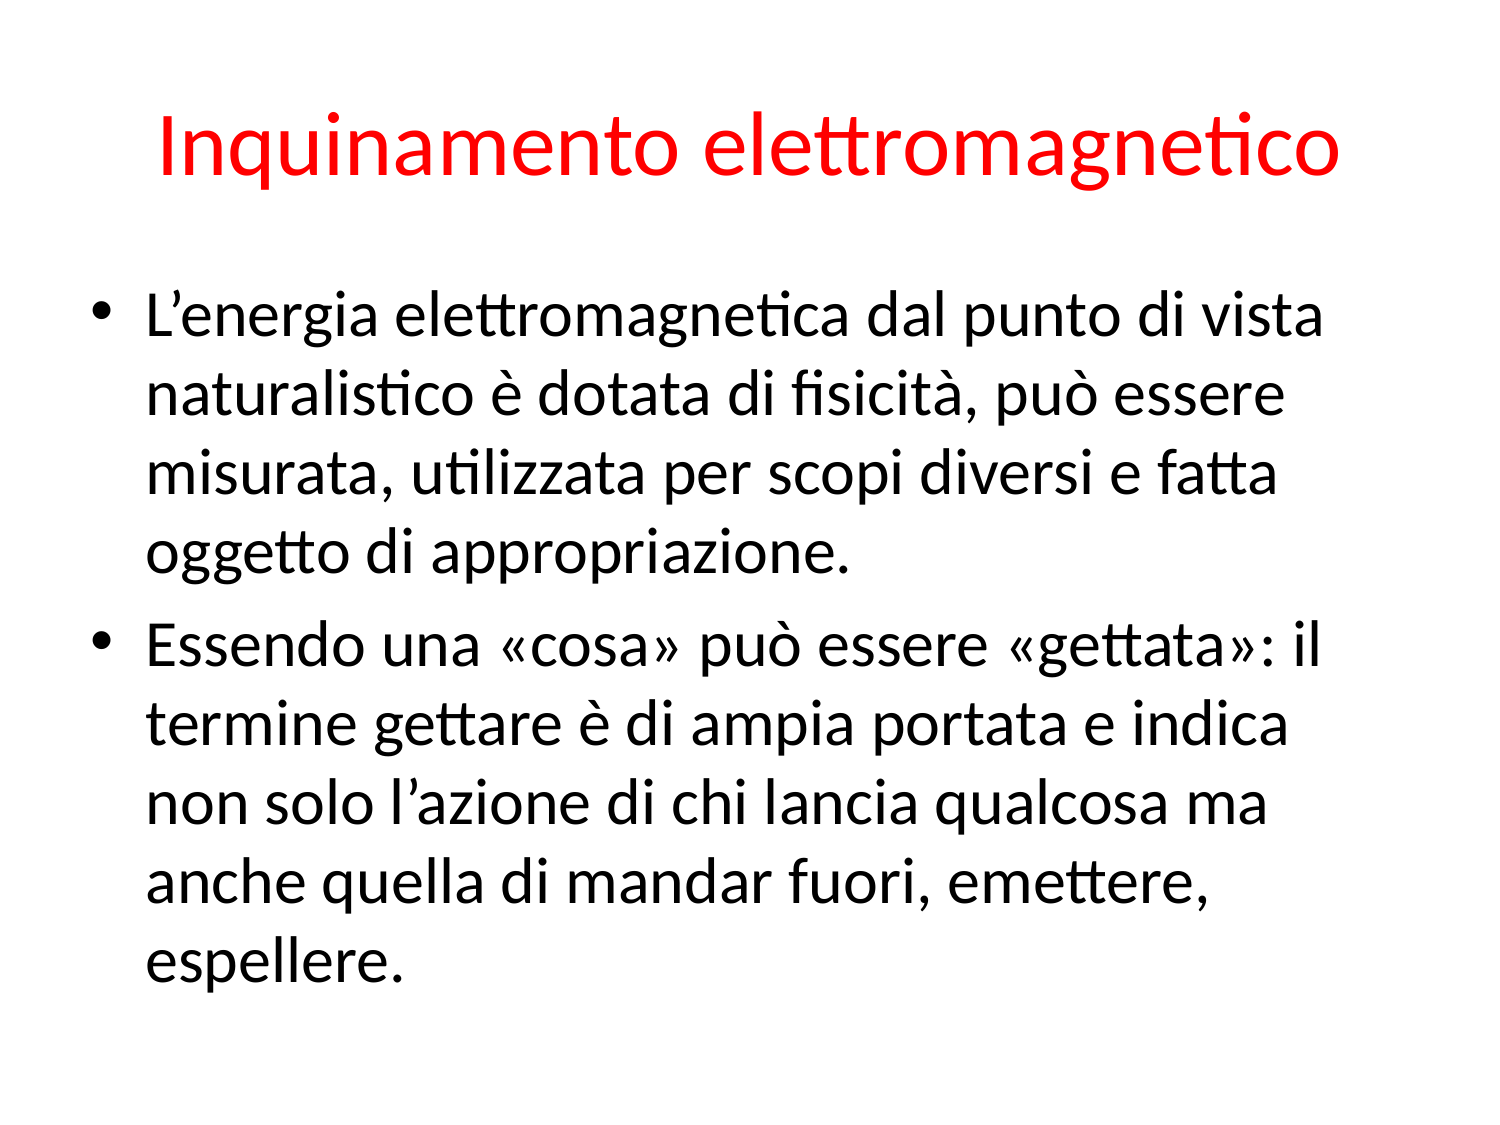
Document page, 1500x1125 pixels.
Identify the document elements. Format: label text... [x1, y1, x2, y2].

title Inquinamento elettromagnetico [75, 45, 1425, 233]
list L’energia elettromagnetica dal punto di vista naturalistico è dotata di fisicità, può essere misurata, utilizzata per scopi diversi e fatta oggetto di appropriazione. Essendo una «cosa» può essere «gettata»: il termine gettare è di ampia portata e indica non solo l’azione di chi lancia qualcosa ma anche quella di mandar fuori, emettere, espellere. [75, 262, 1425, 1005]
